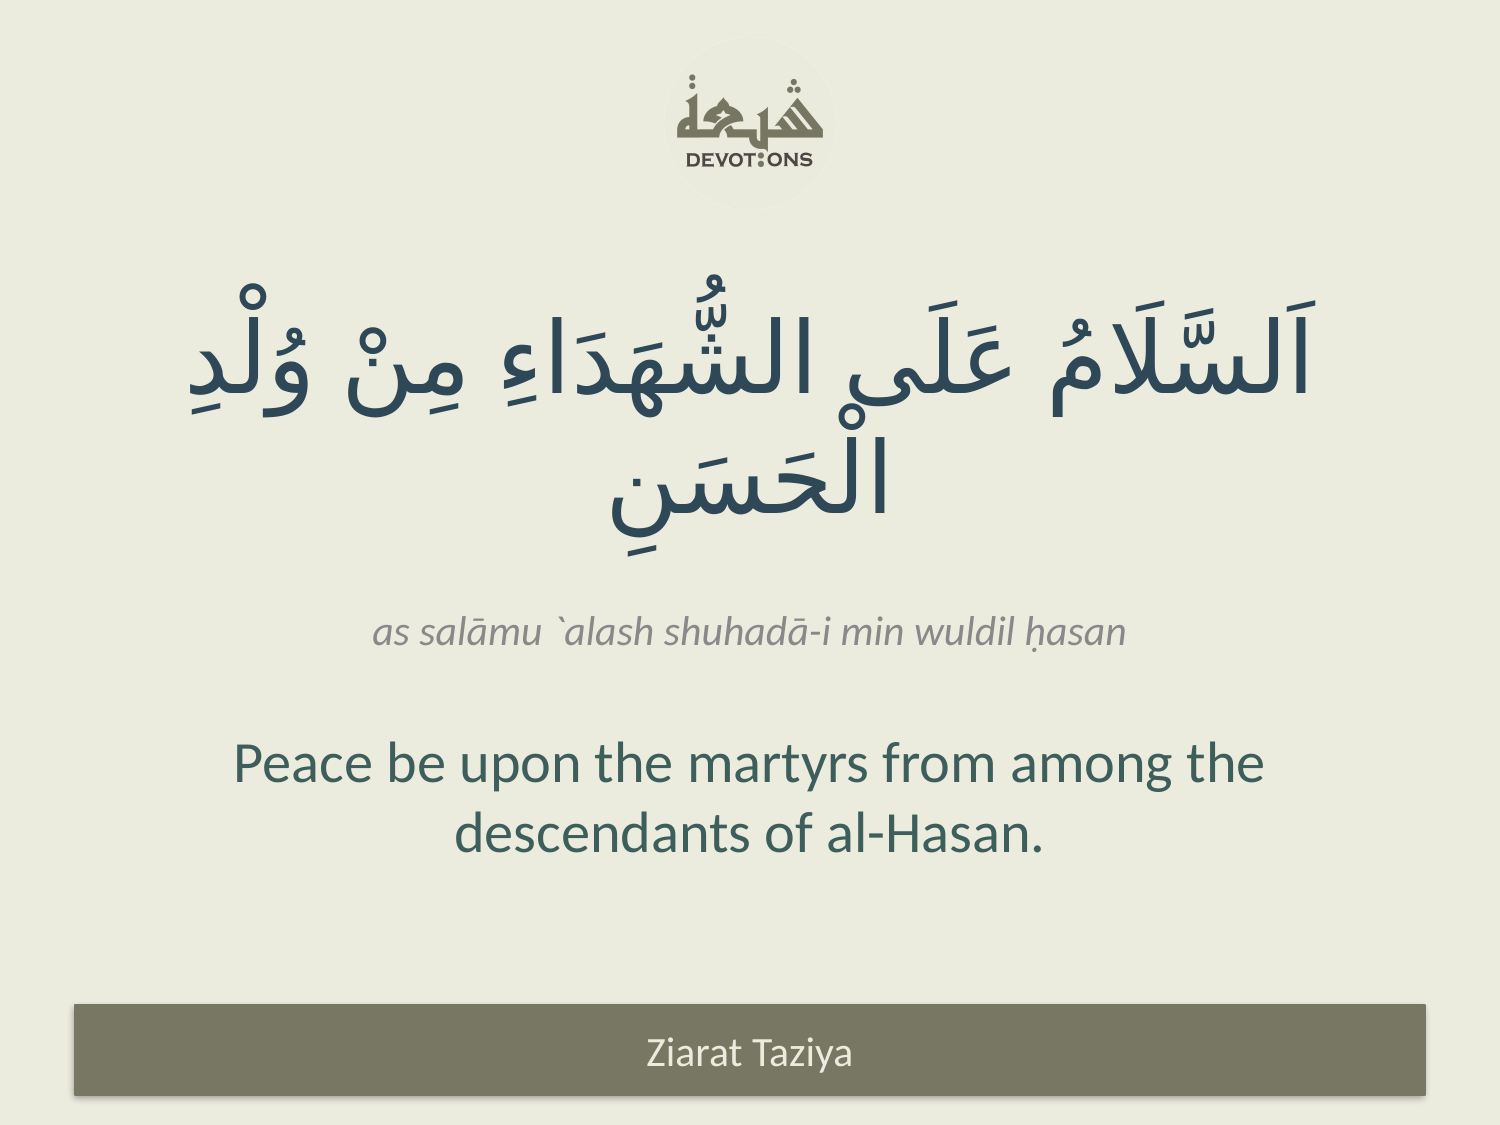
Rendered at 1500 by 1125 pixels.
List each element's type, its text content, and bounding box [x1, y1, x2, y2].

text_box [74, 1004, 1426, 1096]
text_box Ziarat Taziya [631, 1017, 869, 1083]
picture [656, 29, 844, 218]
text_box اَلسَّلَامُ عَلَى الشُّهَدَاءِ مِنْ وُلْدِ الْحَسَنِ as salāmu `alash shuhadā-i min wuldil ḥasan Peace be upon the martyrs from among the descendants of al-Hasan. [74, 286, 1425, 871]
